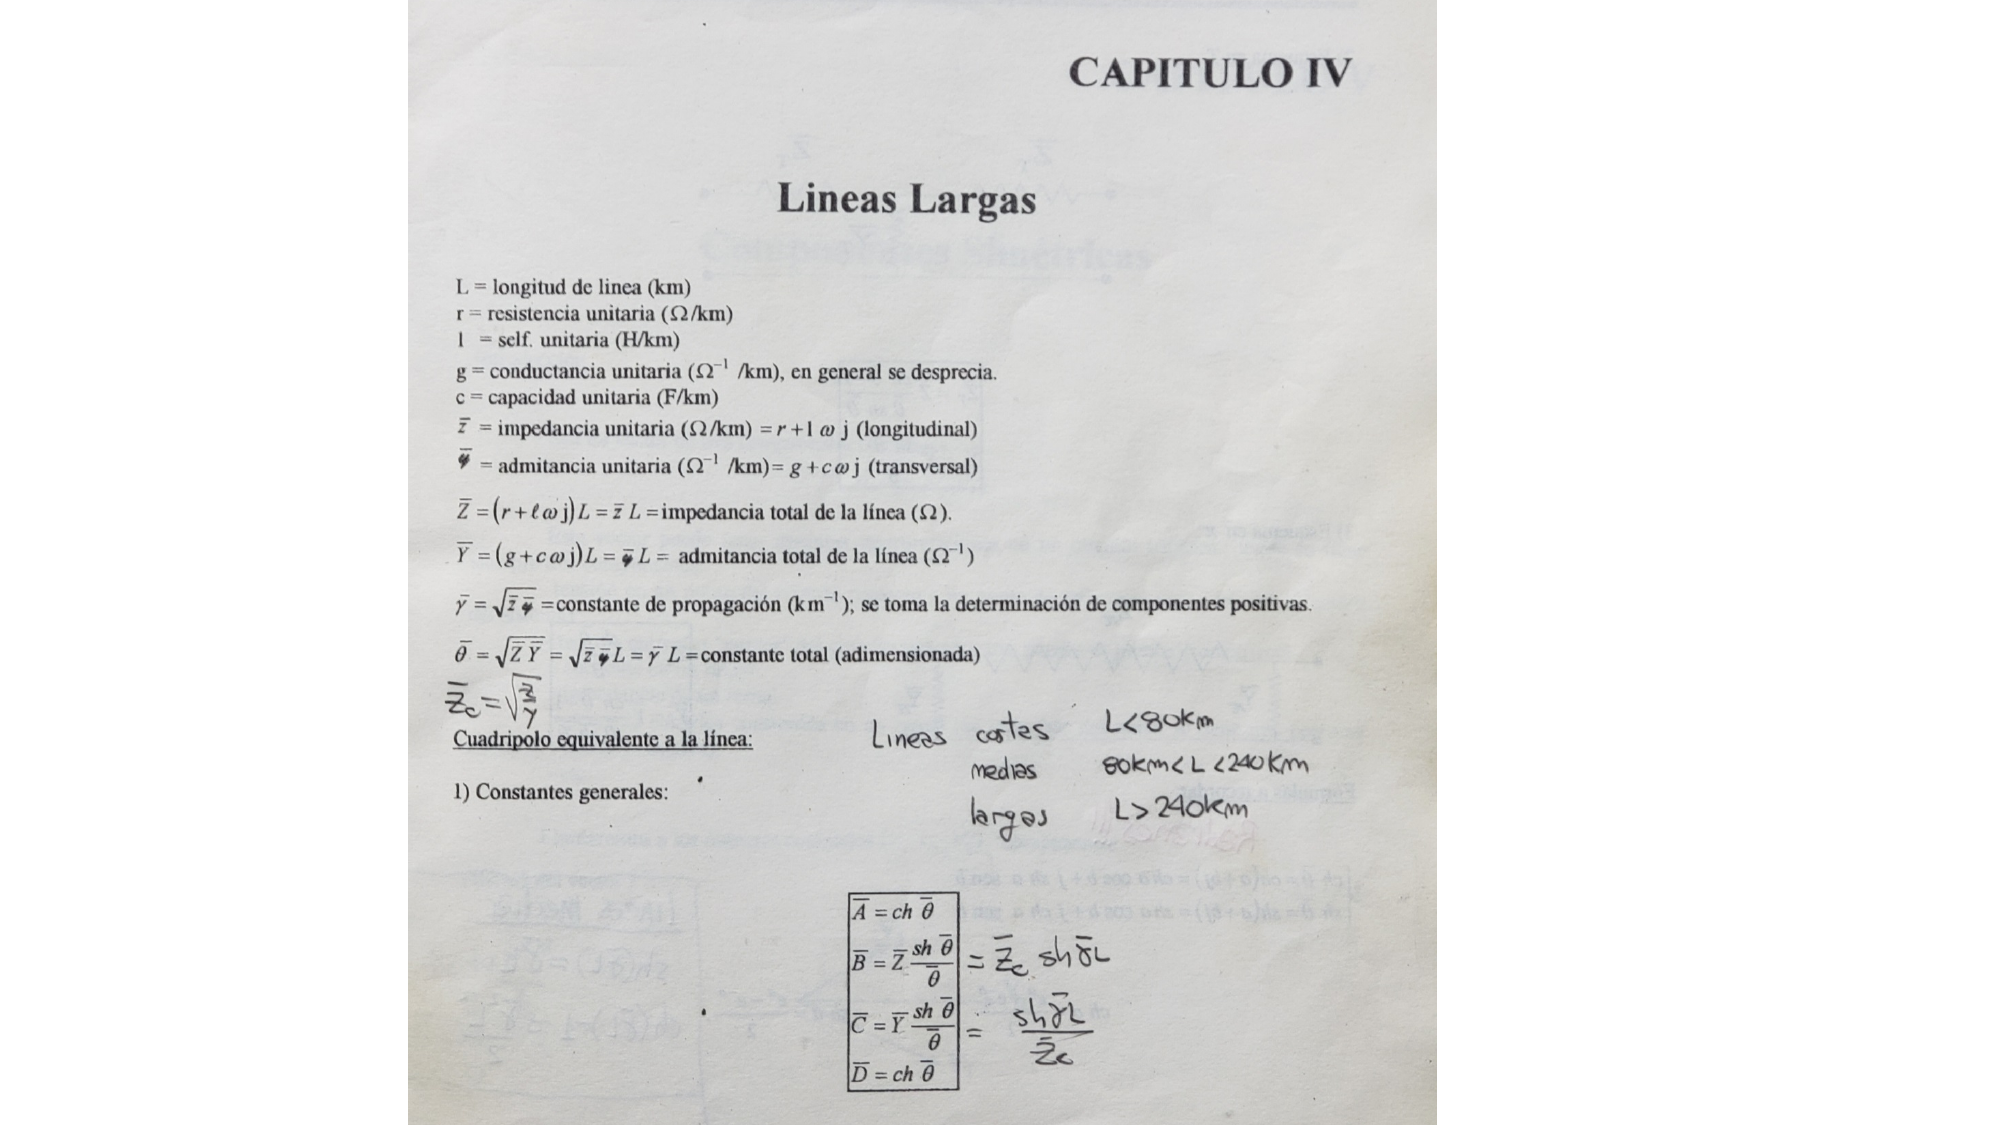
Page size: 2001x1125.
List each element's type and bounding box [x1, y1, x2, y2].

list [408, 0, 1437, 1125]
